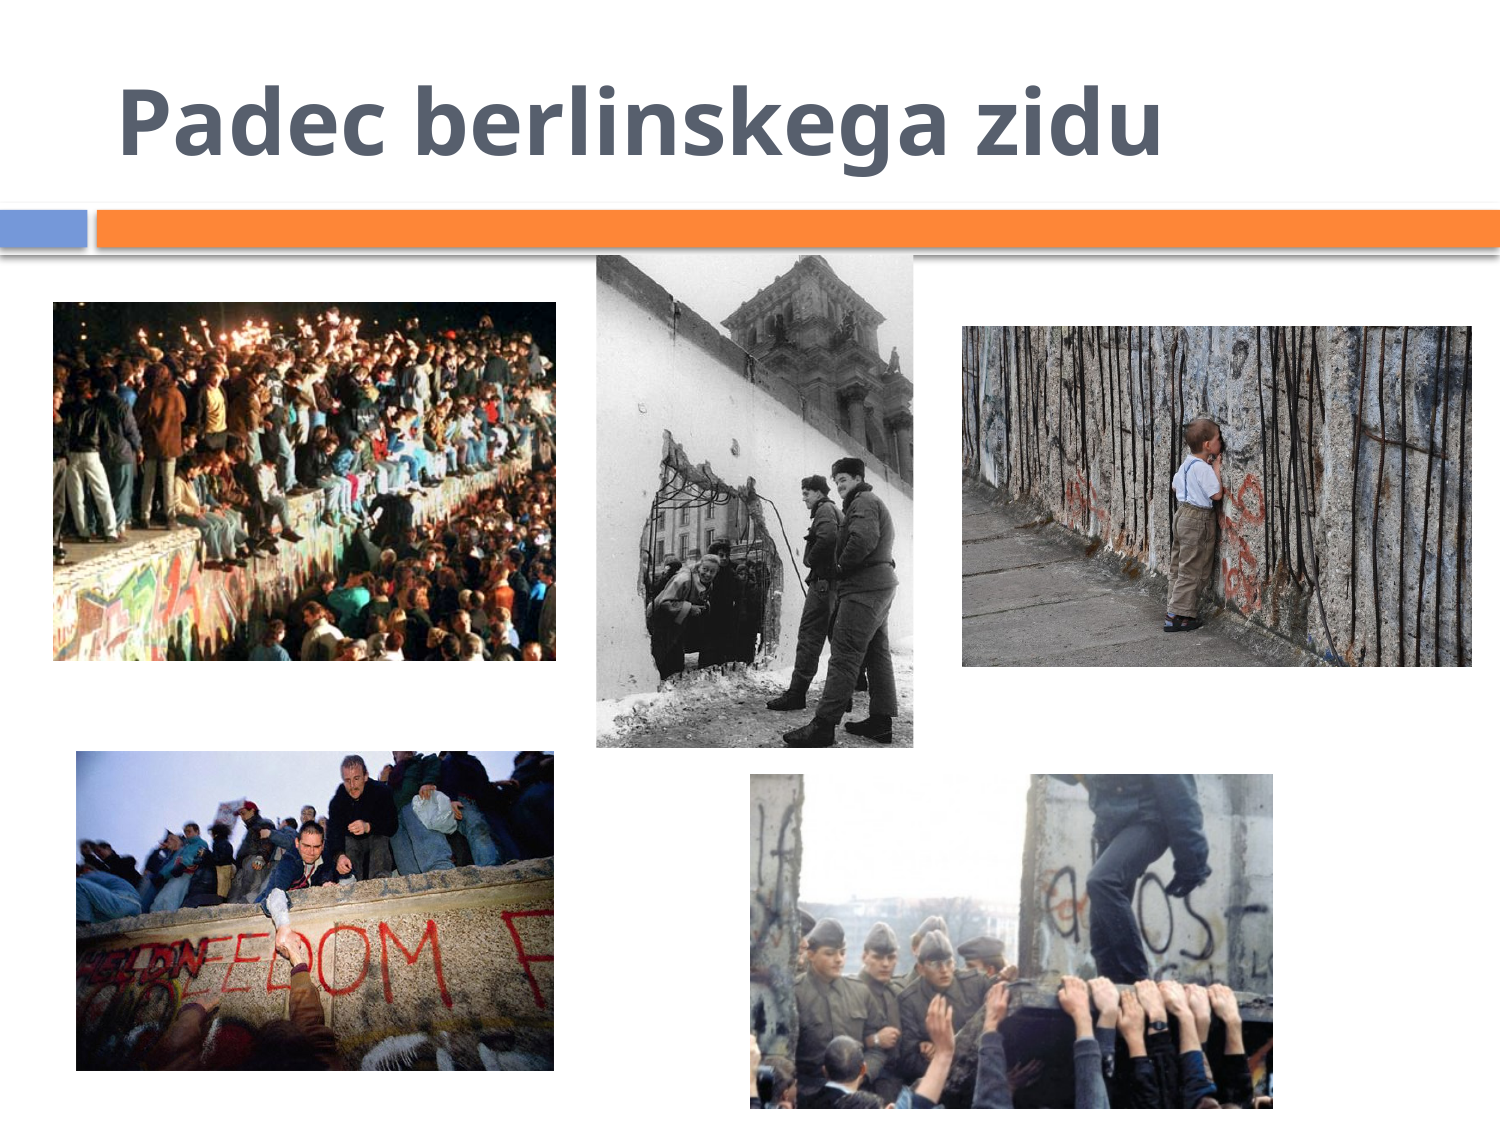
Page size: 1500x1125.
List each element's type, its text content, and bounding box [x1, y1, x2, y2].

title Padec berlinskega zidu [100, 37, 1438, 200]
picture [52, 302, 557, 661]
picture [596, 255, 914, 748]
picture [76, 751, 555, 1071]
picture [962, 325, 1472, 668]
picture [749, 774, 1273, 1109]
